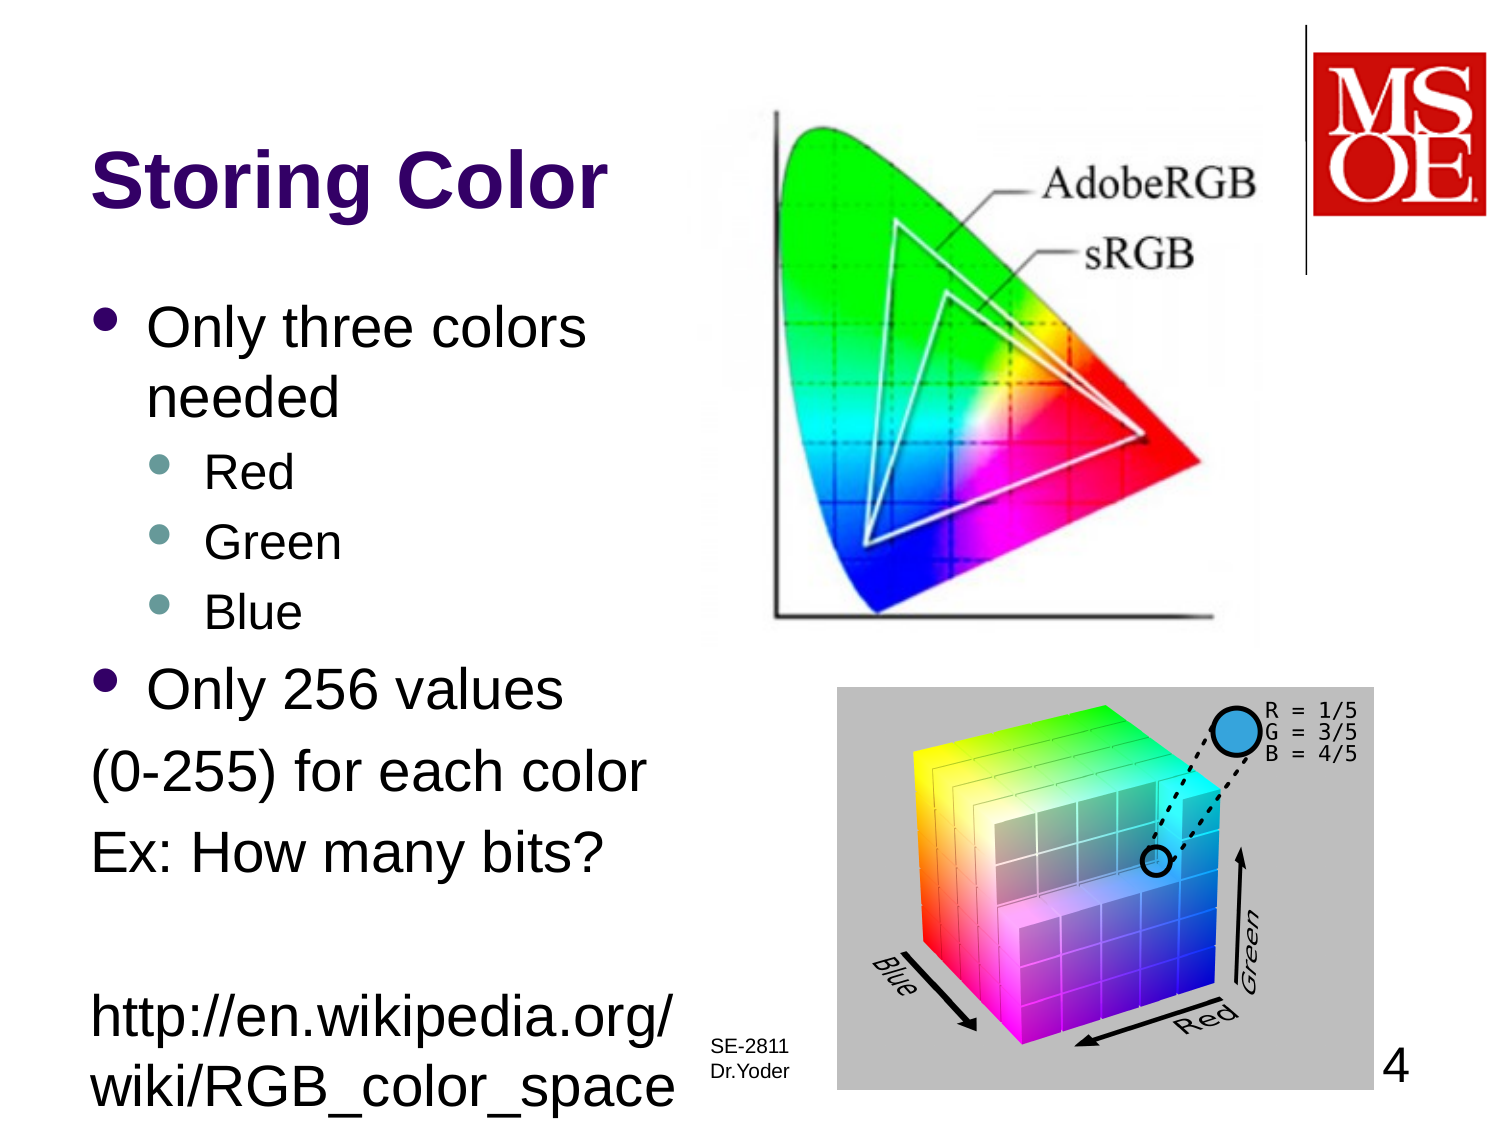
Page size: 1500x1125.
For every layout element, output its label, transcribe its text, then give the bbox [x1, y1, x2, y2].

list Only three colors needed Red Green Blue Only 256 values (0-255) for each color Ex: How many bits? http://en.wikipedia.org/wiki/RGB_color_space http://thelightroomlab.com/2010/11/understanding-digital-camera-color-space-choices/ [74, 281, 738, 1006]
title Storing Color [74, 19, 1313, 233]
picture [1313, 37, 1488, 232]
picture [837, 687, 1375, 1091]
picture [687, 95, 1263, 648]
footer SE-2811 Dr.Yoder [512, 1024, 988, 1101]
slide_number 4 [1074, 1024, 1426, 1101]
